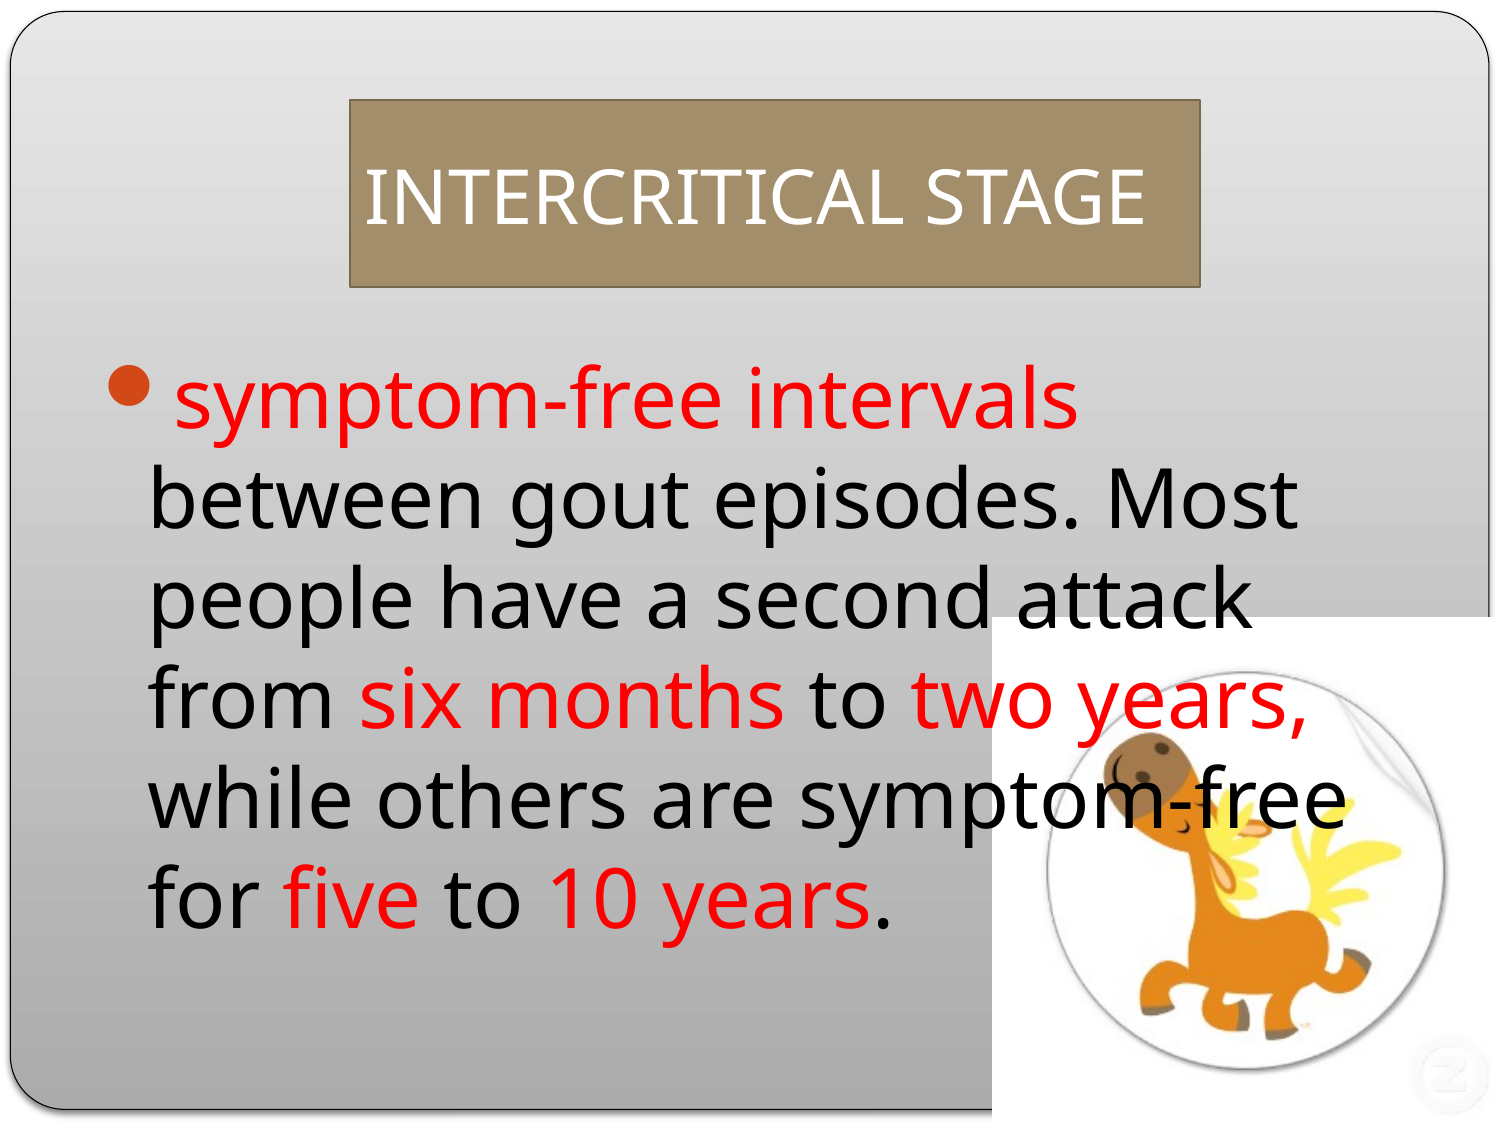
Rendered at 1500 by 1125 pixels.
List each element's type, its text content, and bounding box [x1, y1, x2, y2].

text_box INTERCRITICAL STAGE [349, 99, 1201, 288]
picture [991, 616, 1500, 1125]
list symptom-free intervals between gout episodes. Most people have a second attack from six months to two years, while others are symptom-free for five to 10 years. [87, 337, 1438, 825]
